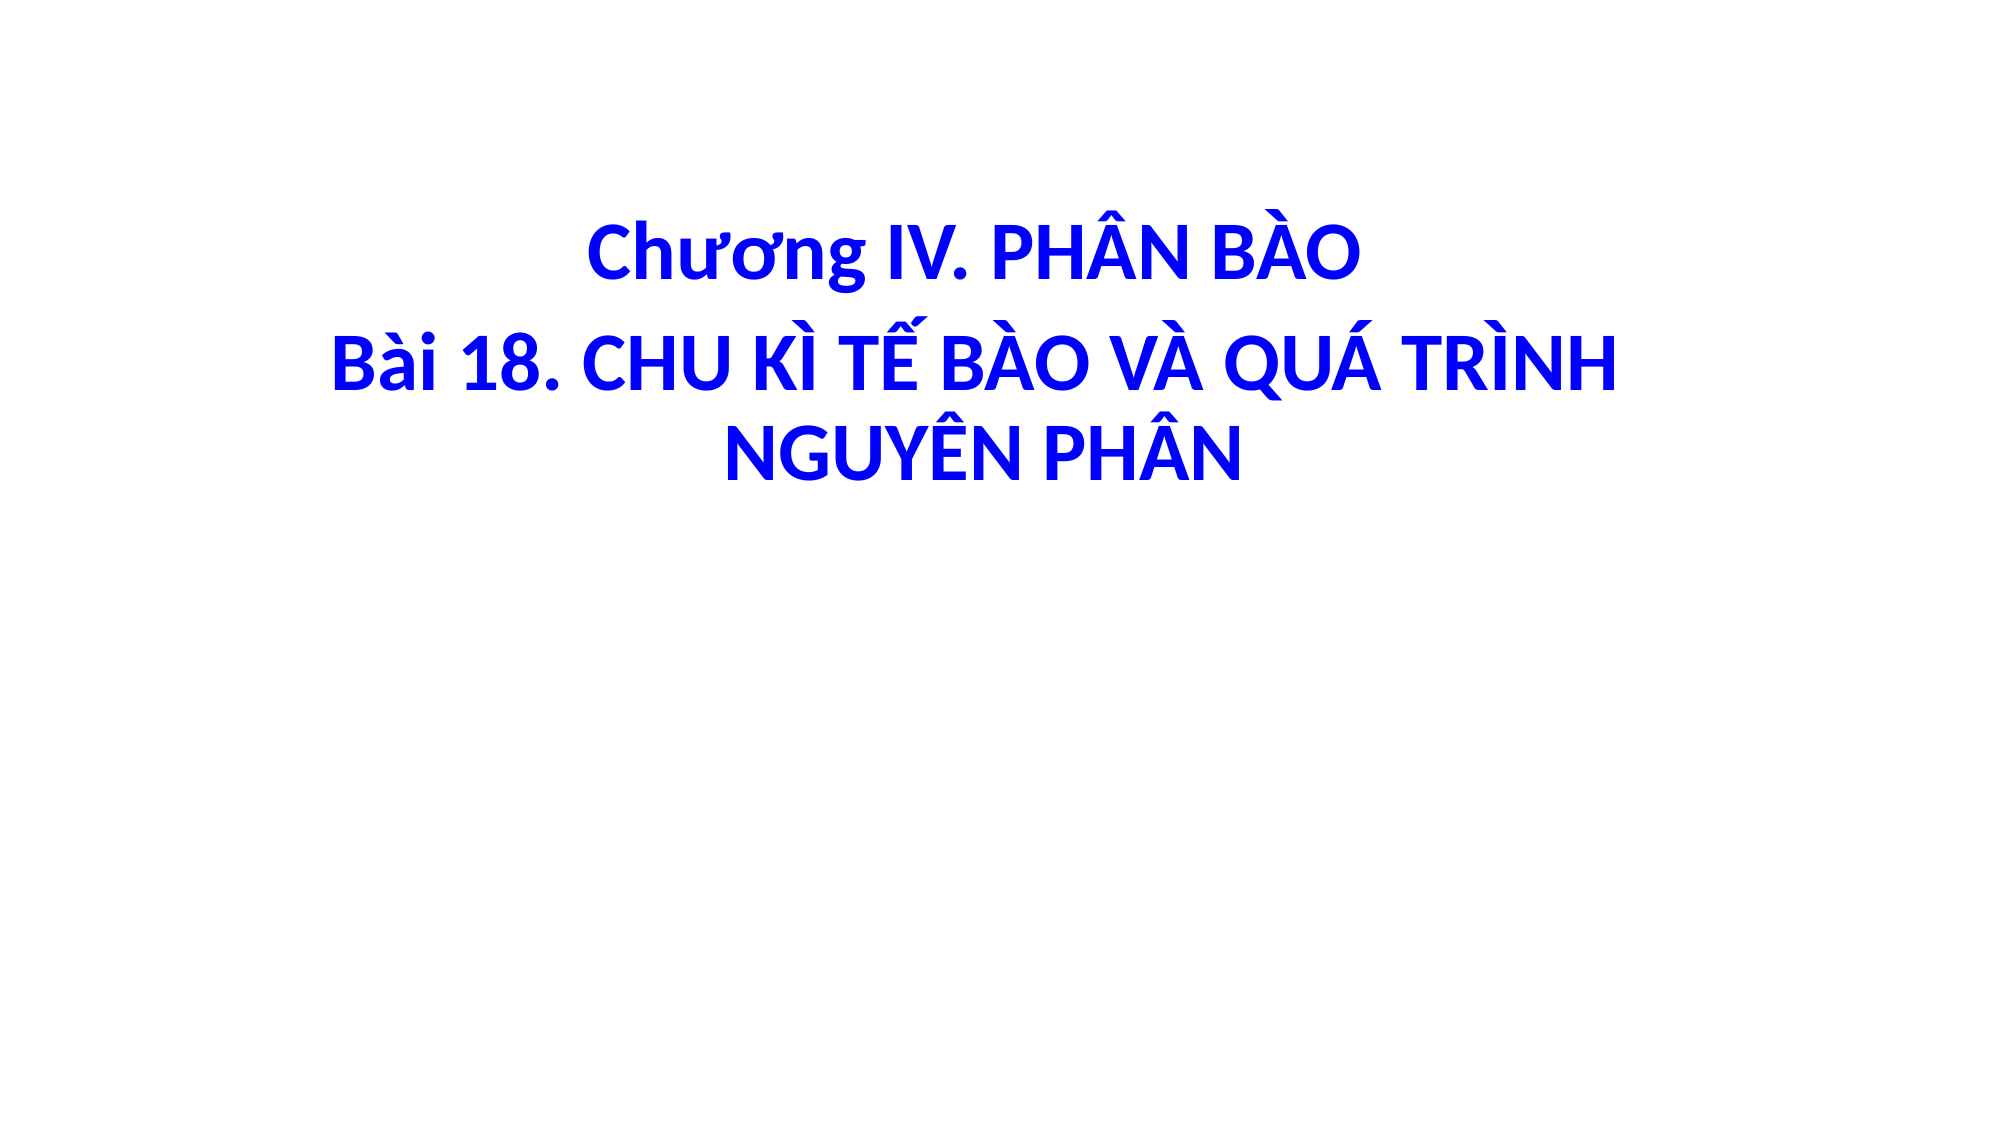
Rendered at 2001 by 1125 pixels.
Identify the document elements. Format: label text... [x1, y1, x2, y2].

list Chương IV. PHÂN BÀO Bài 18. CHU KÌ TẾ BÀO VÀ QUÁ TRÌNH NGUYÊN PHÂN [300, 200, 1650, 588]
